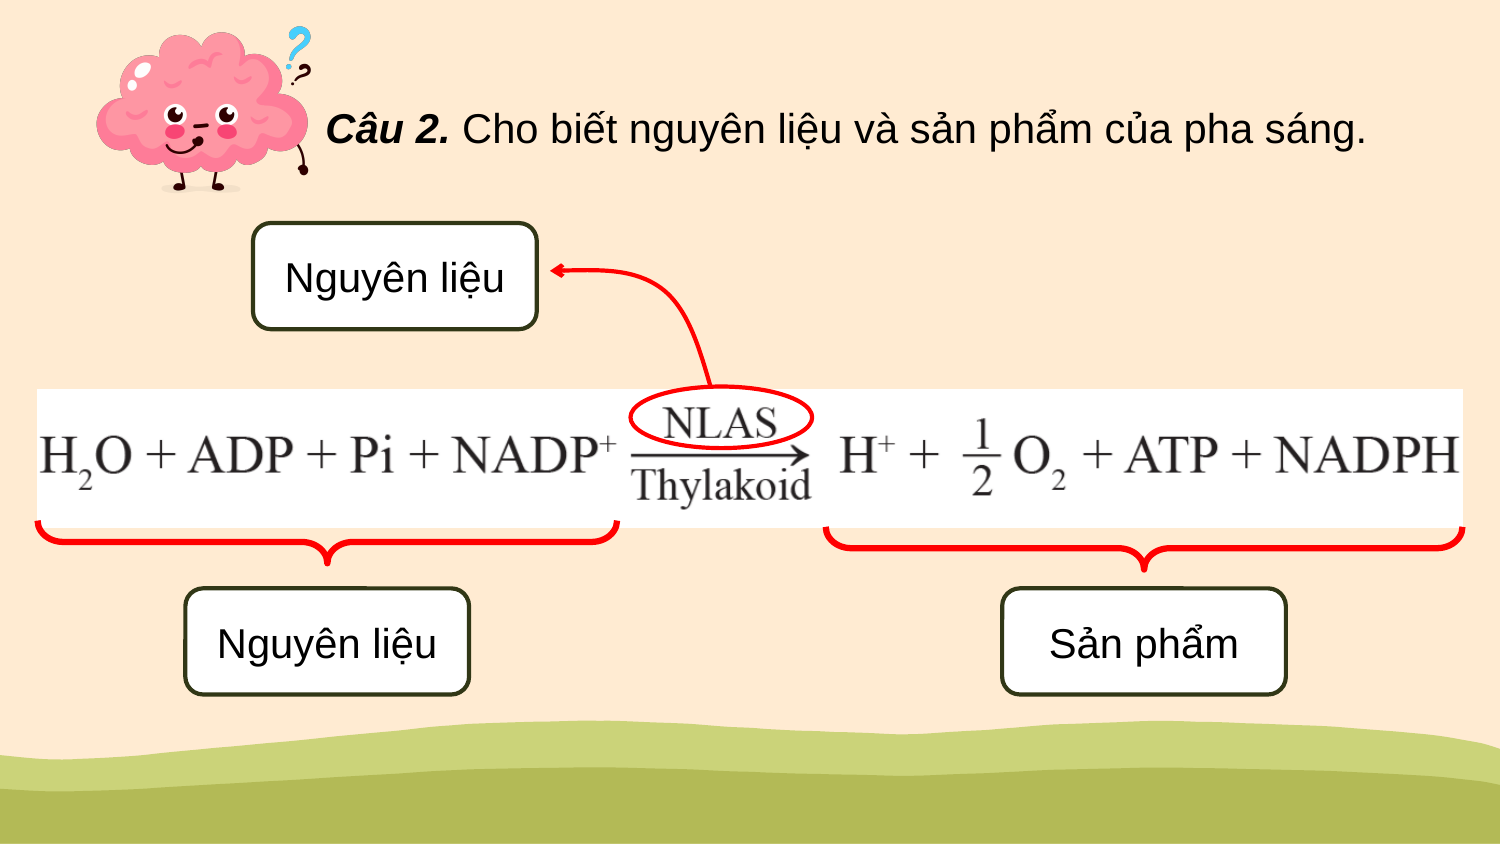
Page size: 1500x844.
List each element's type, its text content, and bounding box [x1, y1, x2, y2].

text_box Sản phẩm [1000, 586, 1288, 697]
text_box Nguyên liệu [183, 586, 472, 697]
picture [37, 389, 1463, 528]
text_box [44, 536, 611, 565]
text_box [94, 26, 1406, 194]
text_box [549, 270, 813, 449]
text_box [827, 533, 1463, 571]
text_box Nguyên liệu [250, 220, 539, 332]
